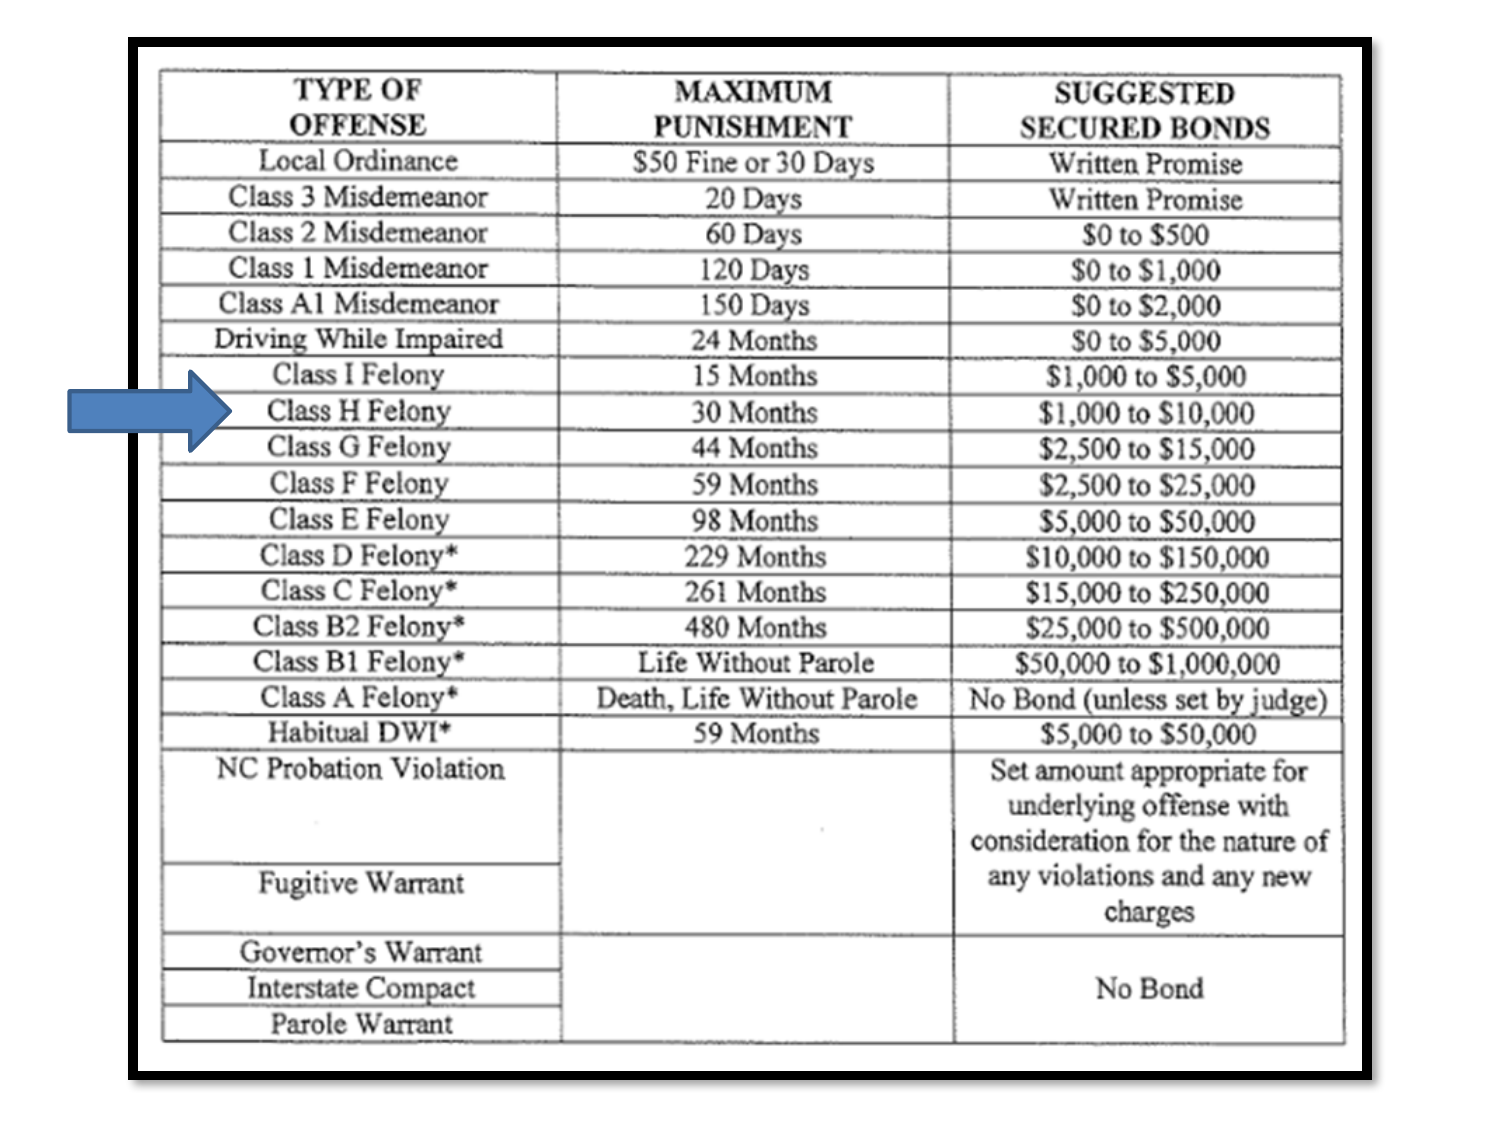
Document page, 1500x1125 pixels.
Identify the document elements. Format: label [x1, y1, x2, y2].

text_box [67, 389, 132, 434]
picture [137, 46, 1363, 1072]
